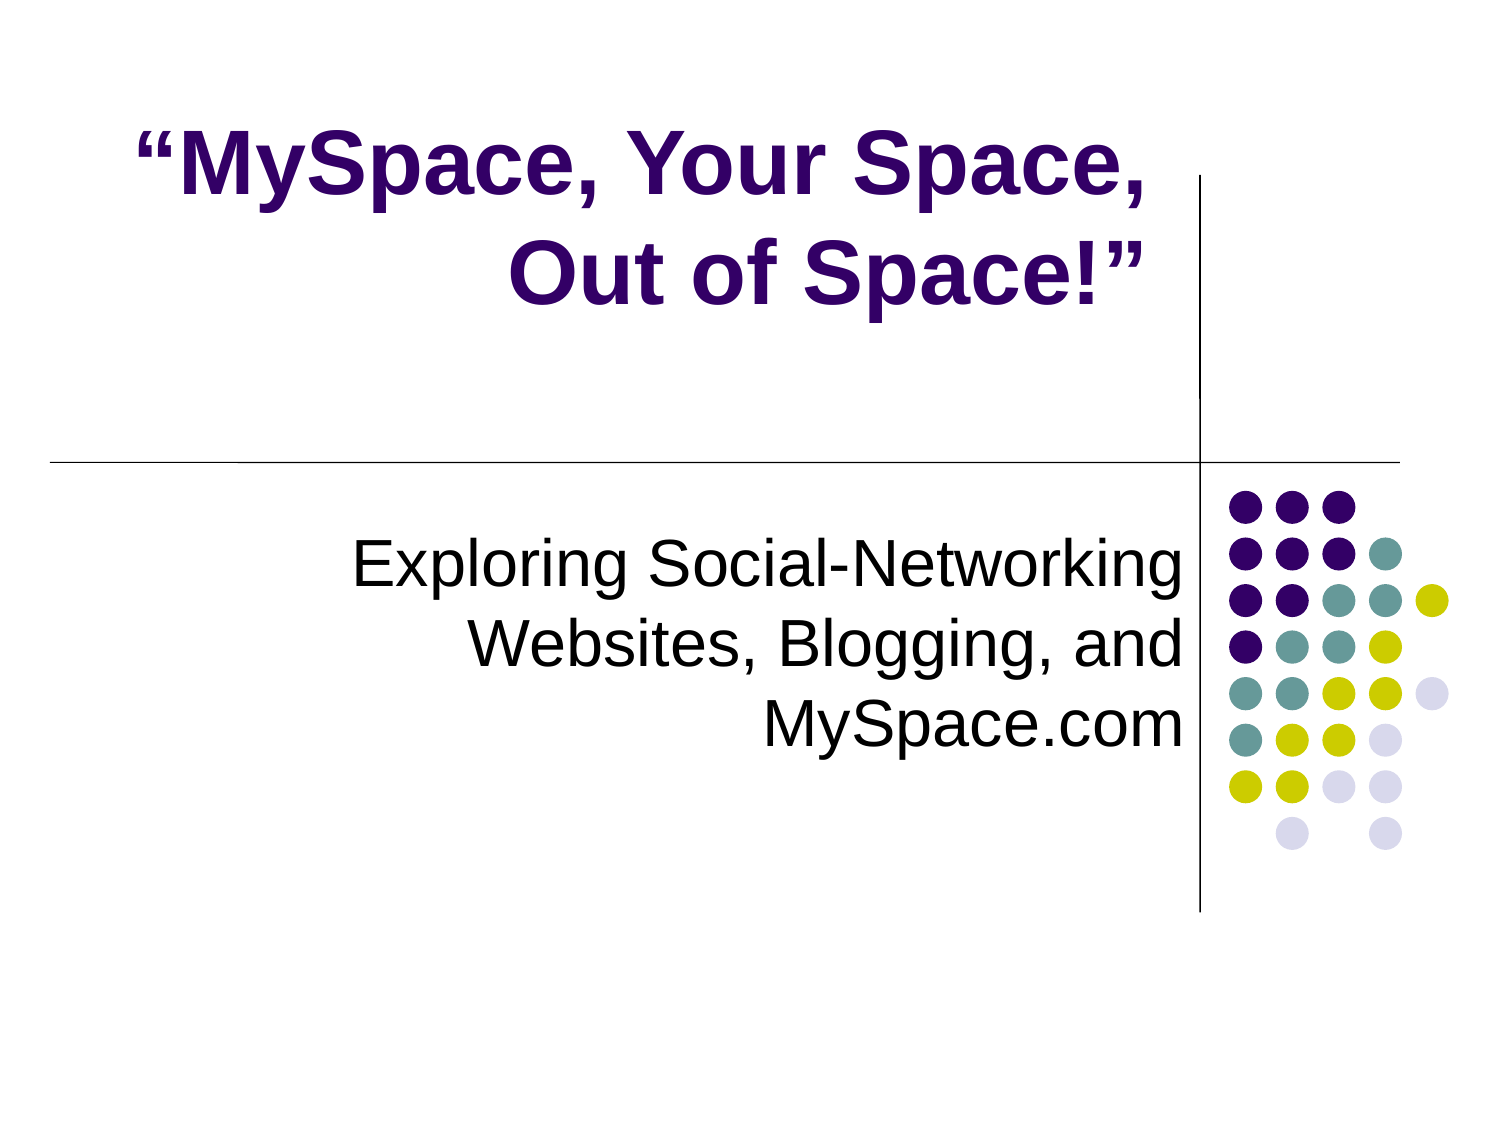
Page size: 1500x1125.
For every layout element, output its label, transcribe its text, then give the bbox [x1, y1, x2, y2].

title “MySpace, Your Space, Out of Space!” [51, 89, 1165, 331]
subtitle Exploring Social-Networking Websites, Blogging, and MySpace.com [150, 512, 1200, 800]
